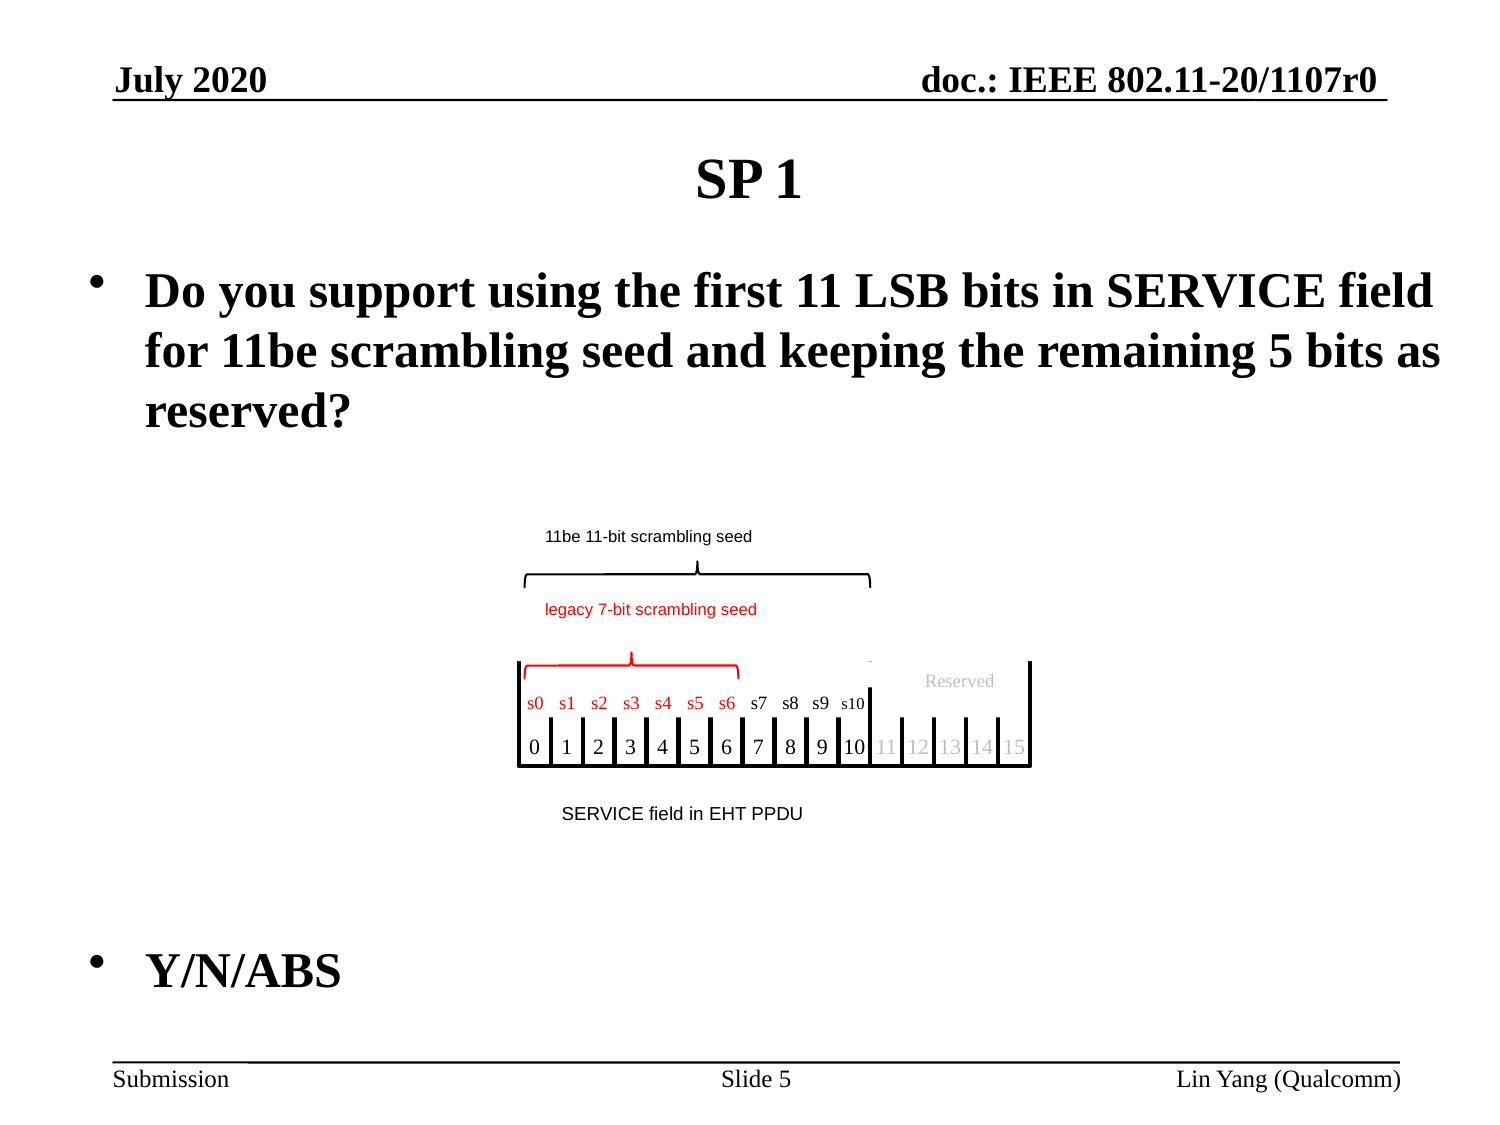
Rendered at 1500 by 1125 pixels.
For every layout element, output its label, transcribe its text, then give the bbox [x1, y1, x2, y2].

text_box Do you support using the first 11 LSB bits in SERVICE field for 11be scrambling seed and keeping the remaining 5 bits as reserved? Y/N/ABS [73, 250, 1461, 988]
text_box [501, 526, 1046, 835]
footer Lin Yang (Qualcomm) [1135, 1061, 1402, 1093]
title SP 1 [112, 112, 1388, 238]
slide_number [114, 54, 270, 101]
slide_number Slide 5 [712, 1061, 800, 1093]
